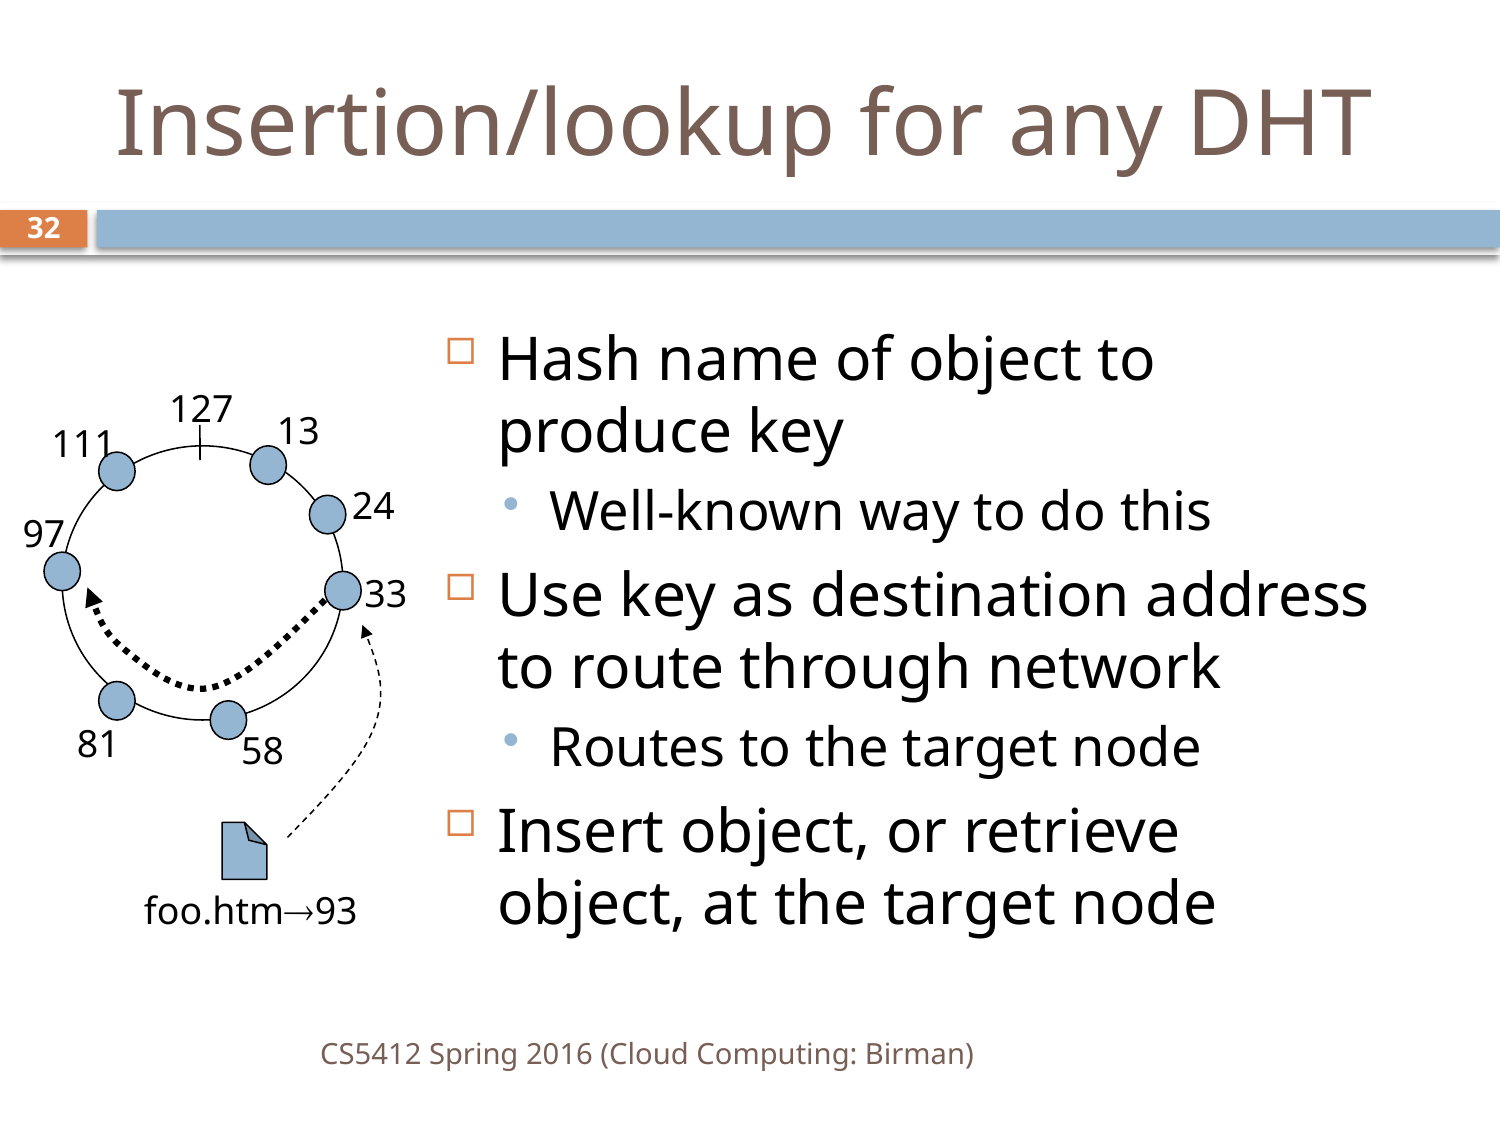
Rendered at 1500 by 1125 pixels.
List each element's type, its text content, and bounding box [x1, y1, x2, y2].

slide_number 32 [0, 208, 88, 249]
text_box [62, 445, 343, 721]
text_box [85, 587, 326, 689]
text_box 127 [154, 377, 249, 438]
text_box 24 [337, 474, 410, 535]
text_box 33 [349, 562, 423, 623]
text_box foo.htm93 [129, 879, 373, 940]
text_box 97 [7, 502, 81, 562]
text_box [249, 447, 287, 485]
text_box [210, 700, 247, 740]
text_box 13 [262, 399, 335, 460]
footer CS5412 Spring 2016 (Cloud Computing: Birman) [99, 1024, 990, 1085]
title Insertion/lookup for any DHT [100, 37, 1438, 200]
text_box [324, 571, 349, 610]
text_box [98, 681, 136, 721]
text_box [222, 822, 267, 879]
text_box 111 [36, 412, 131, 473]
list Hash name of object to produce key Well-known way to do this Use key as destination address to route through network Routes to the target node Insert object, or retrieve object, at the target node [429, 312, 1400, 988]
text_box [43, 562, 81, 591]
text_box 81 [62, 712, 135, 773]
text_box 58 [226, 720, 299, 780]
text_box [309, 495, 337, 534]
text_box [287, 624, 381, 838]
text_box [98, 459, 136, 491]
